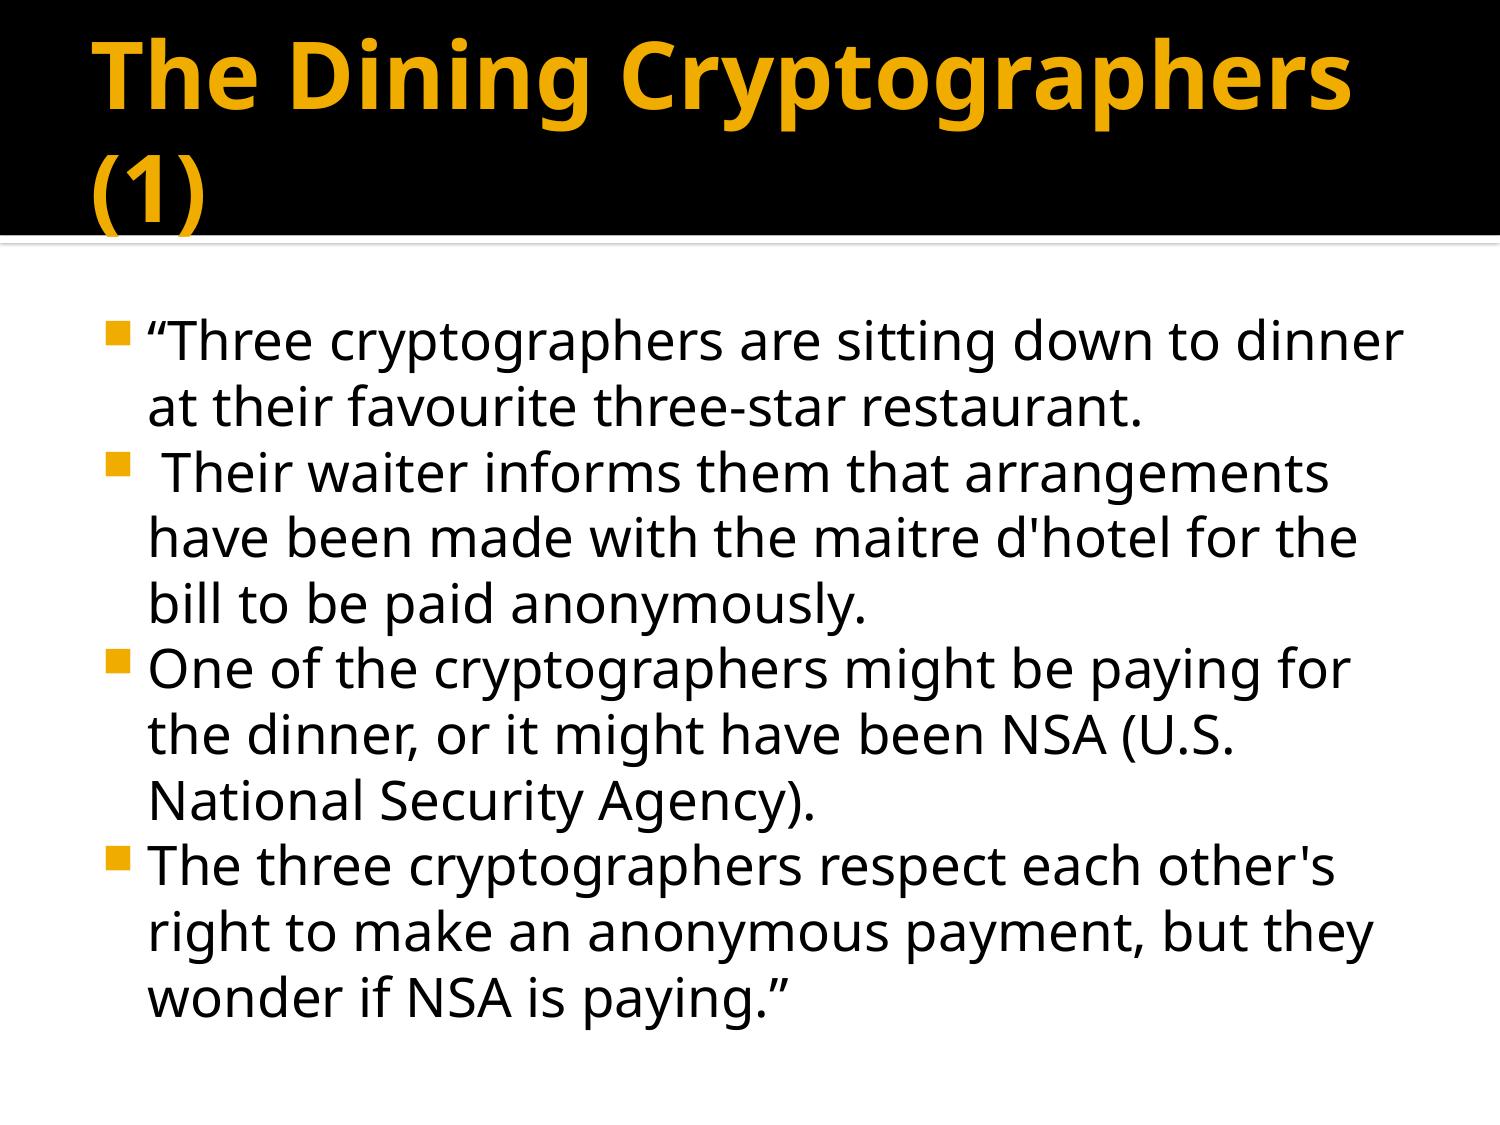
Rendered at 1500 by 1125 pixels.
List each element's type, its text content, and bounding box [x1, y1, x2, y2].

title The Dining Cryptographers (1) [75, 25, 1425, 231]
list “Three cryptographers are sitting down to dinner at their favourite three-star restaurant. Their waiter informs them that arrangements have been made with the maitre d'hotel for the bill to be paid anonymously. One of the cryptographers might be paying for the dinner, or it might have been NSA (U.S. National Security Agency). The three cryptographers respect each other's right to make an anonymous payment, but they wonder if NSA is paying.” [75, 291, 1425, 1050]
